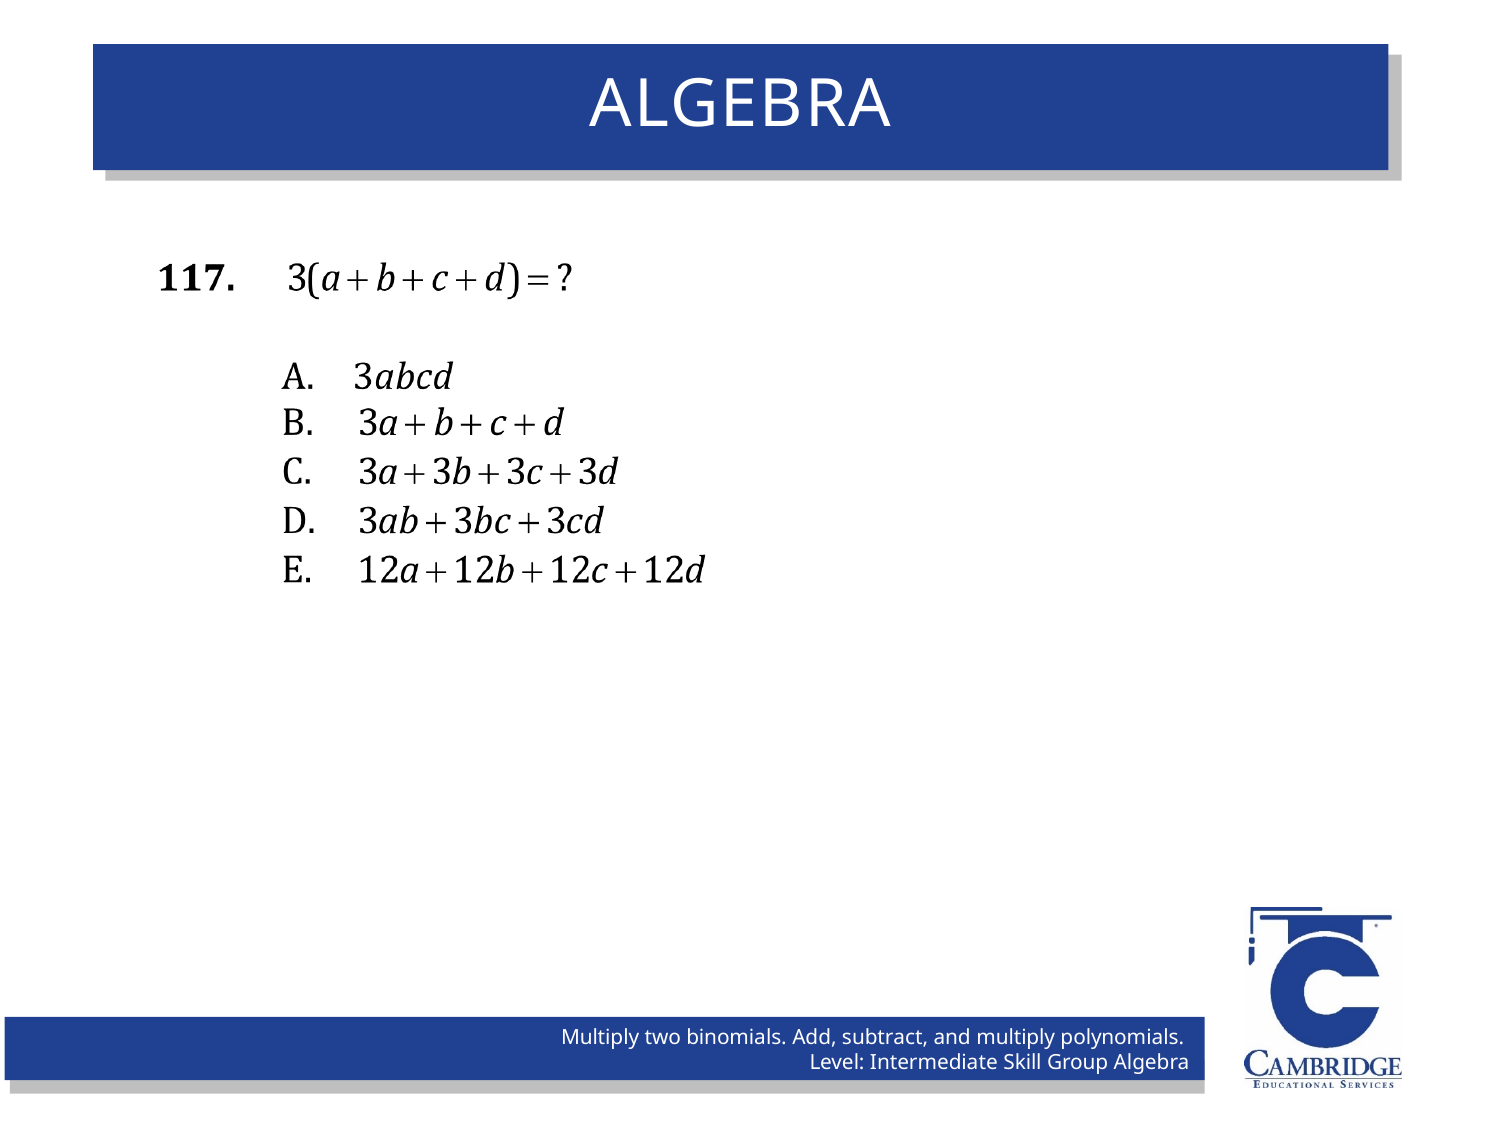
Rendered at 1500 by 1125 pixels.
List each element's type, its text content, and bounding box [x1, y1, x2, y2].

picture [144, 252, 736, 608]
text_box [104, 53, 1403, 182]
footer Multiply two binomials. Add, subtract, and multiply polynomials. Level: Intermediate Skill Group Algebra [4, 1016, 1205, 1081]
picture [1244, 907, 1403, 1088]
title algebra [93, 44, 1389, 171]
text_box [9, 1059, 1206, 1095]
